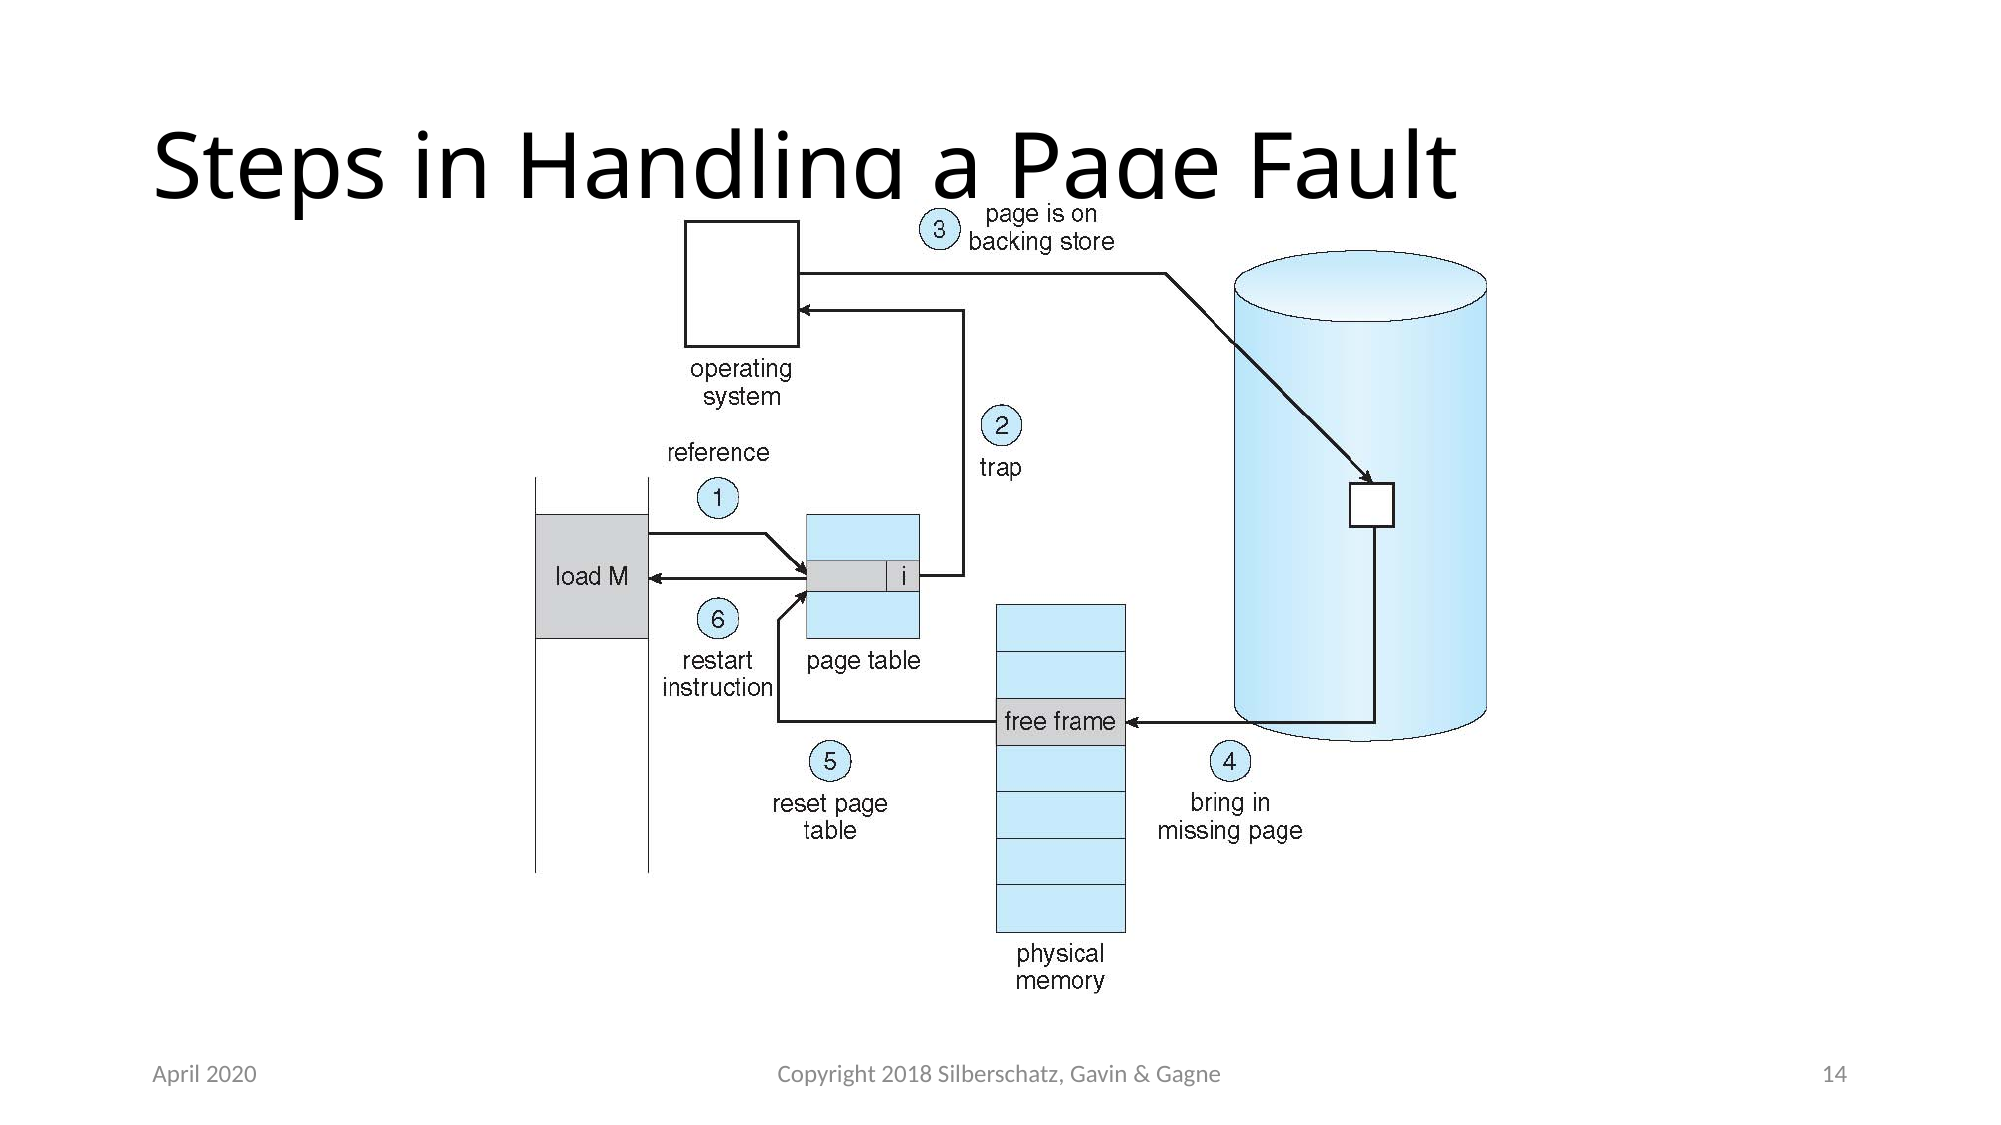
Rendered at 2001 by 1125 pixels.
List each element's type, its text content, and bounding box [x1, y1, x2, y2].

slide_number 14 [1412, 1042, 1863, 1103]
title Steps in Handling a Page Fault [137, 59, 1863, 278]
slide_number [137, 1042, 588, 1103]
footer Copyright 2018 Silberschatz, Gavin & Gagne [662, 1042, 1338, 1103]
picture [535, 199, 1487, 994]
